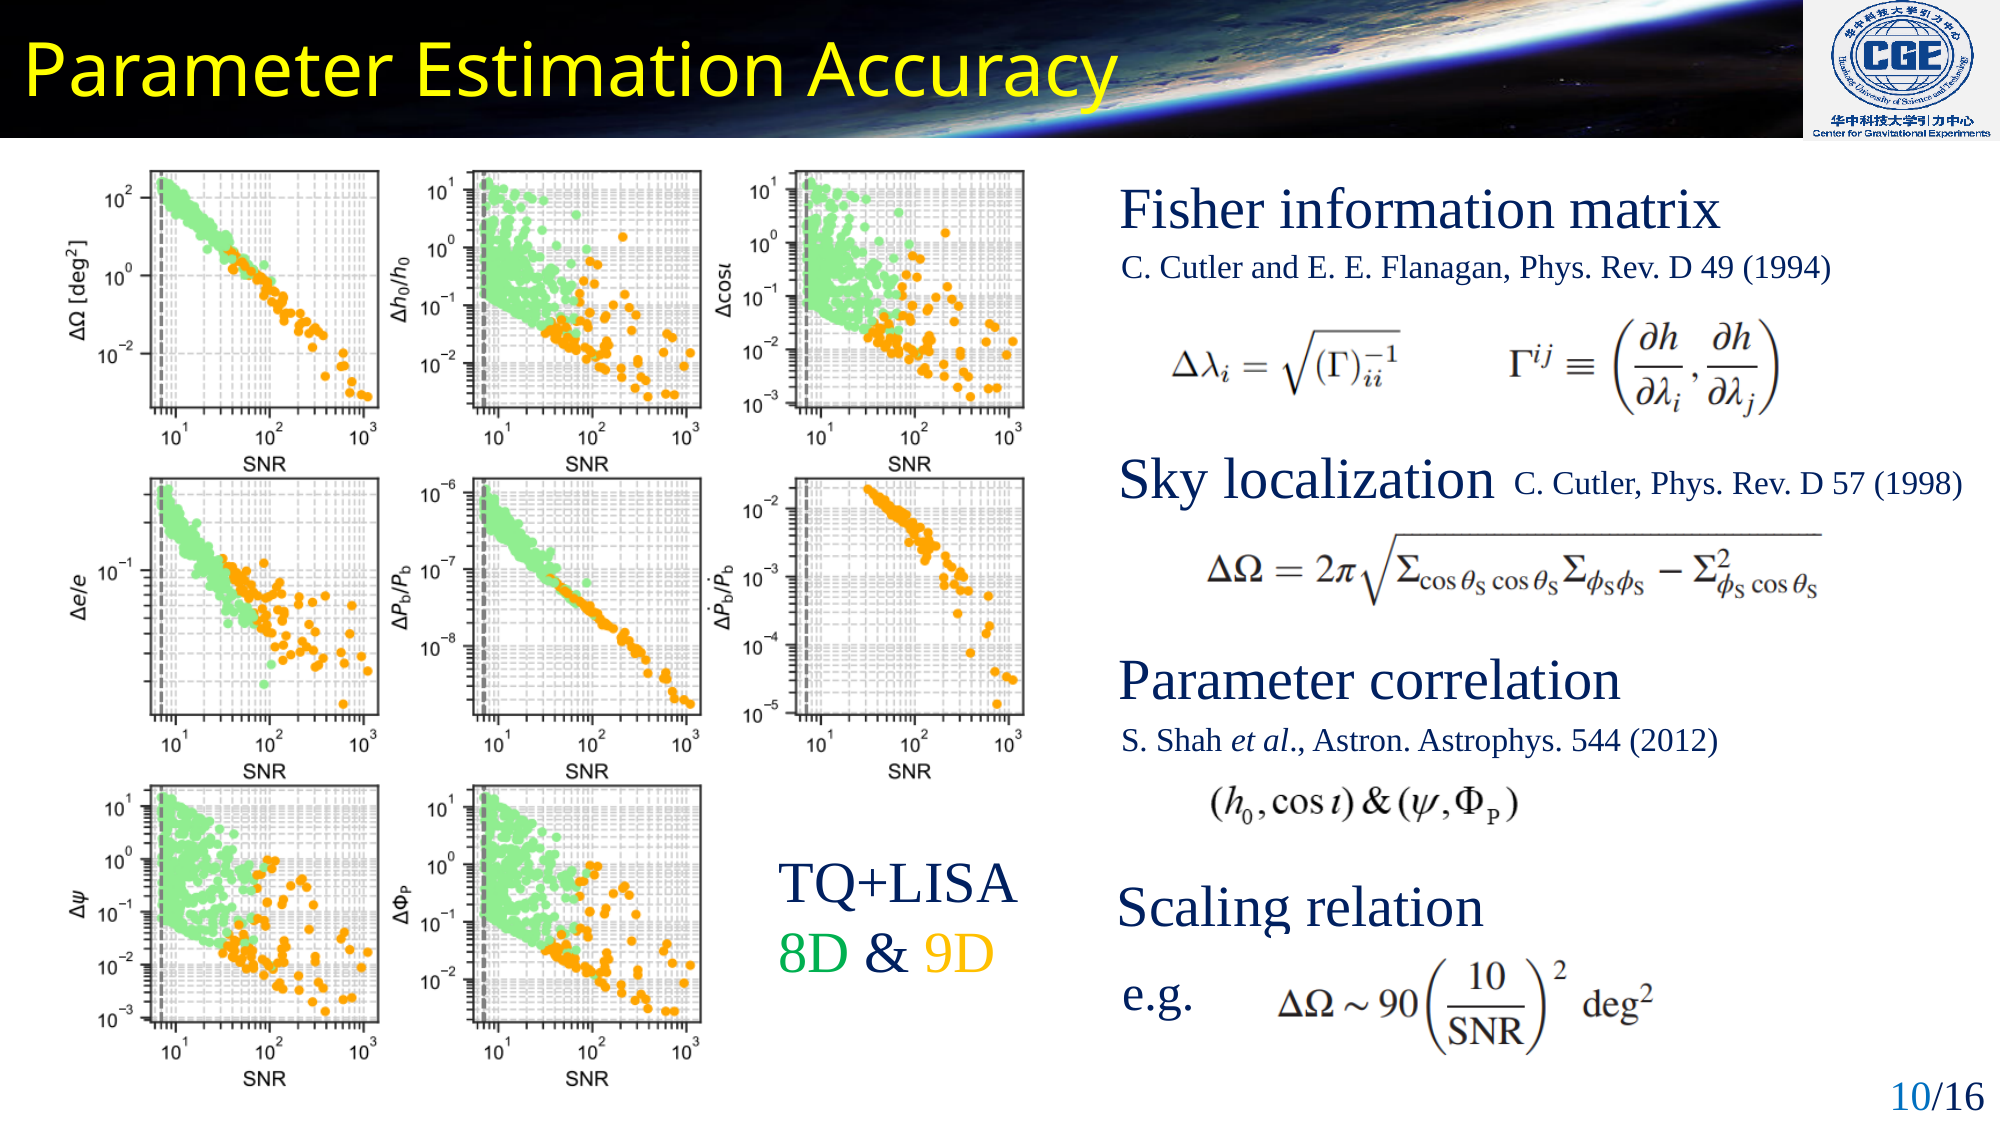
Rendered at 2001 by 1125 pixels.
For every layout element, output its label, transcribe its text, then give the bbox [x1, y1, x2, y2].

text_box Parameter correlation [1104, 633, 1638, 719]
picture [1271, 934, 1656, 1065]
text_box Fisher information matrix [1104, 162, 1738, 248]
picture [1197, 514, 1823, 622]
picture [1496, 289, 1784, 438]
picture [0, 0, 2001, 141]
slide_number 10/16 [1533, 1063, 2000, 1124]
text_box S. Shah et al., Astron. Astrophys. 544 (2012) [1106, 710, 1753, 766]
text_box Sky localization [1103, 432, 1511, 518]
title Parameter Estimation Accuracy [7, 0, 1740, 135]
text_box e.g. [1107, 953, 1222, 1028]
picture [45, 154, 1048, 1101]
picture [1195, 768, 1528, 841]
picture [1156, 318, 1424, 408]
text_box C. Cutler, Phys. Rev. D 57 (1998) [1511, 453, 2000, 509]
text_box Scaling relation [1102, 860, 1500, 946]
text_box C. Cutler and E. E. Flanagan, Phys. Rev. D 49 (1994) [1106, 237, 1857, 293]
